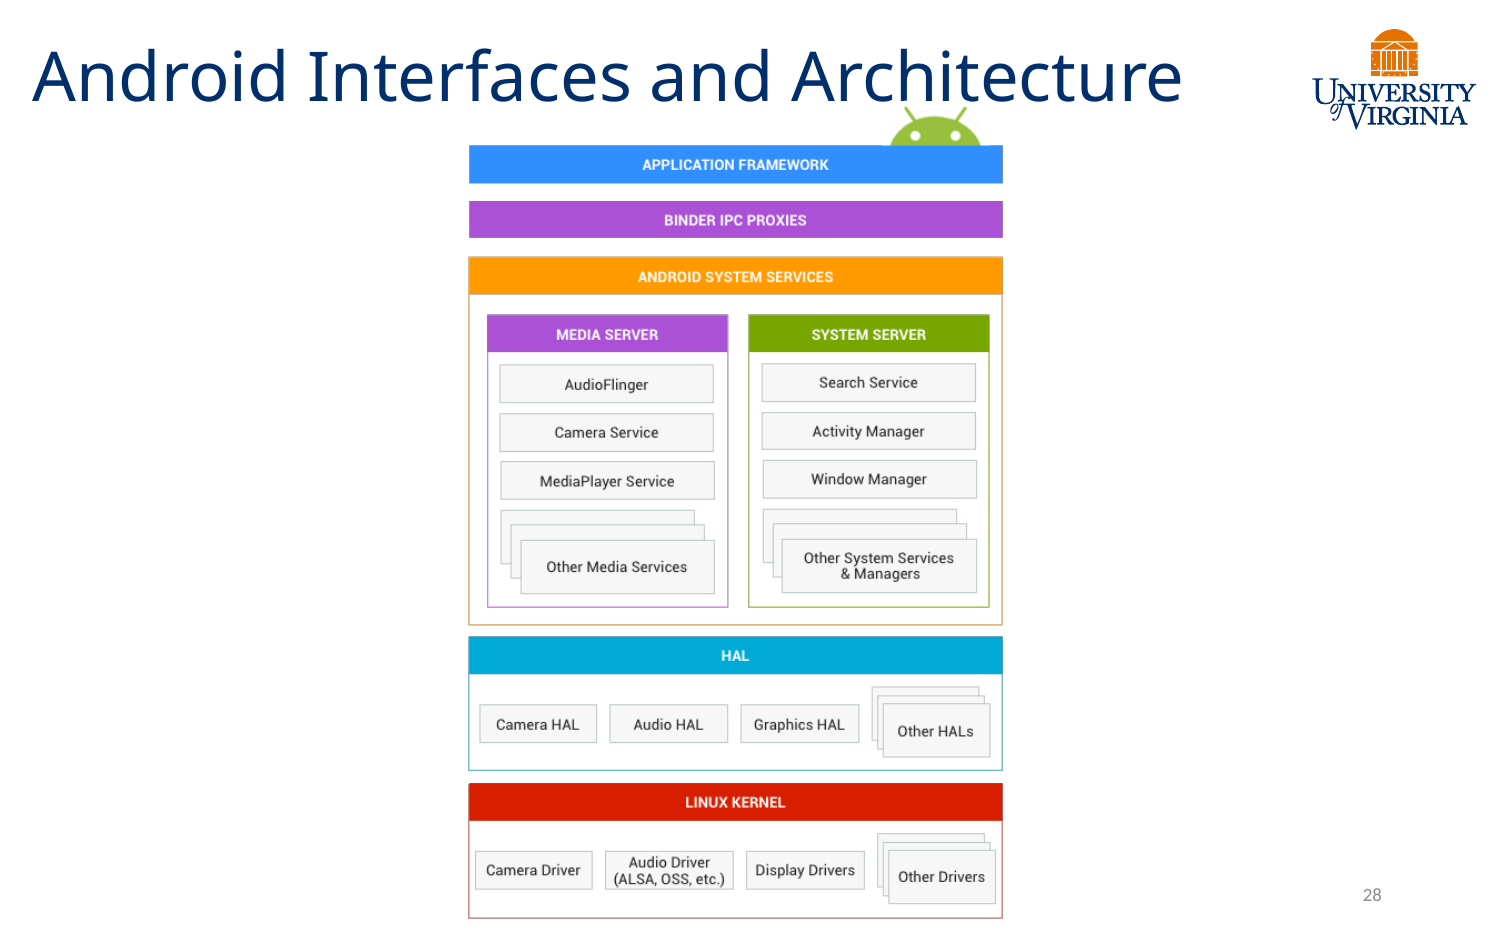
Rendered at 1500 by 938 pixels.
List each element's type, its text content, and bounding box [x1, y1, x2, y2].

title Android Interfaces and Architecture [17, 14, 1297, 145]
slide_number 28 [1059, 868, 1397, 919]
picture [465, 100, 1005, 922]
